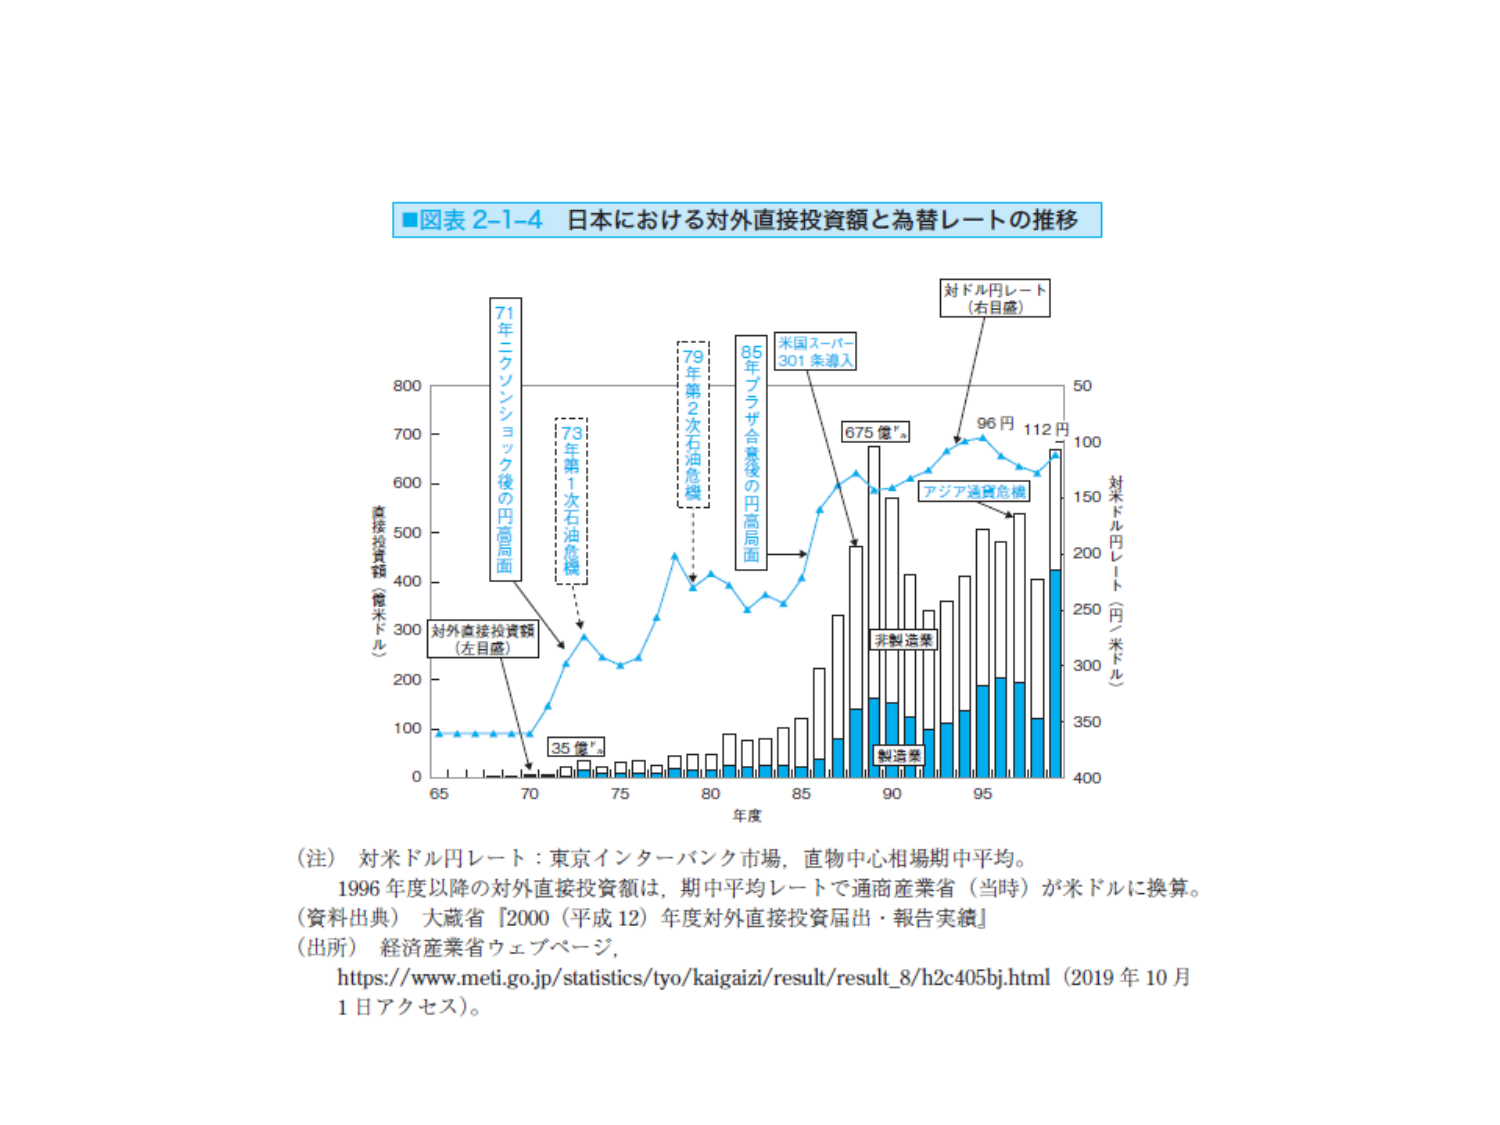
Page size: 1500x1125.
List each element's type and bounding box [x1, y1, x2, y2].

picture [290, 196, 1209, 1027]
